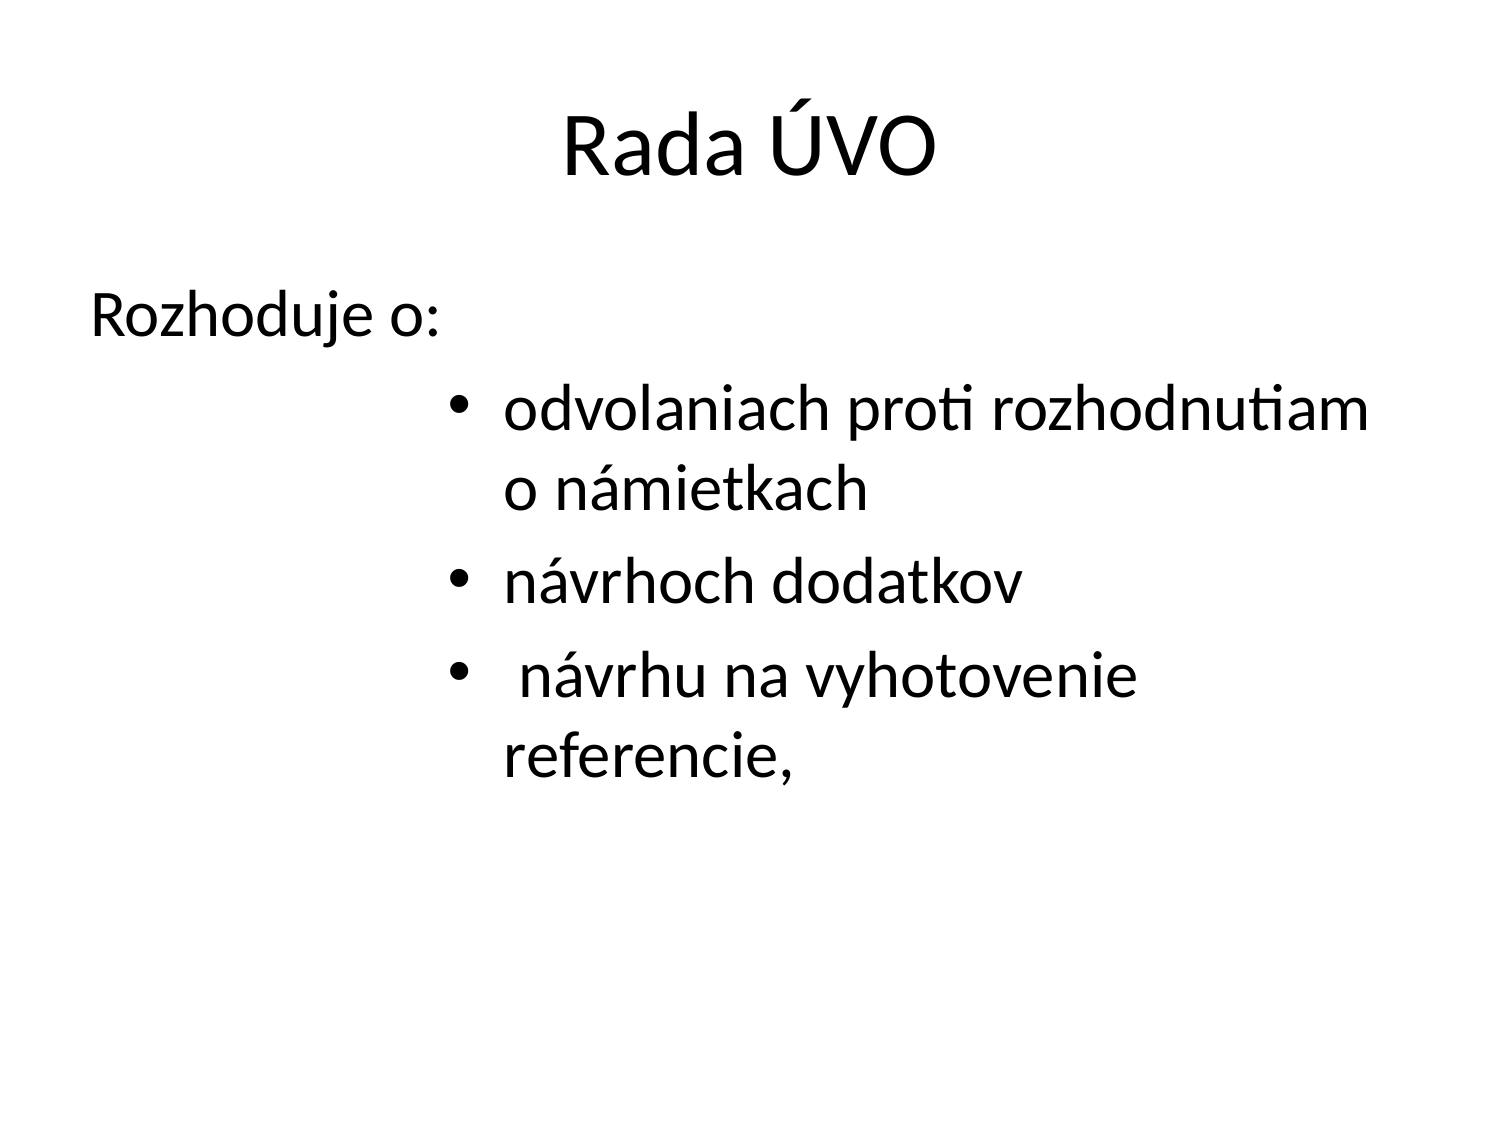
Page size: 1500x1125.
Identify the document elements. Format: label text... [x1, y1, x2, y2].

list Rozhoduje o: odvolaniach proti rozhodnutiam o námietkach návrhoch dodatkov návrhu na vyhotovenie referencie, [75, 262, 1425, 1005]
title Rada ÚVO [75, 45, 1425, 233]
